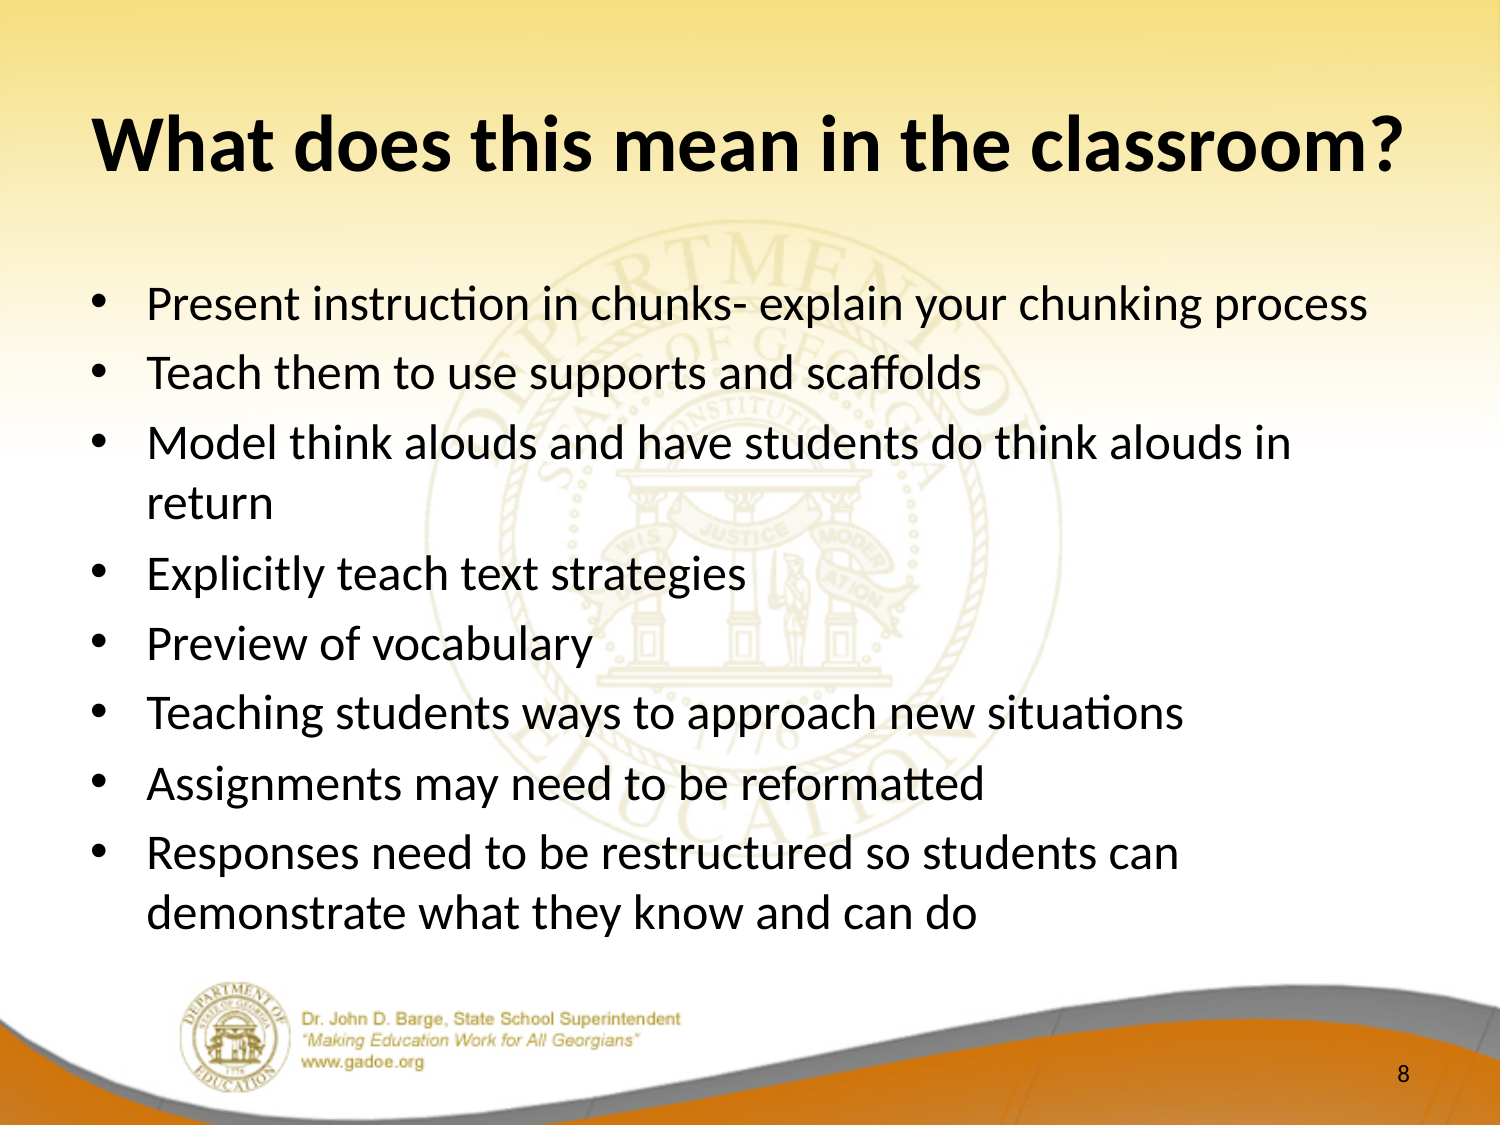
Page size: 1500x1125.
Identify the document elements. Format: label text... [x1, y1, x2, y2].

slide_number 8 [1325, 1042, 1425, 1103]
picture [0, 0, 1500, 1125]
title What does this mean in the classroom? [75, 45, 1425, 233]
list Present instruction in chunks- explain your chunking process Teach them to use supports and scaffolds Model think alouds and have students do think alouds in return Explicitly teach text strategies Preview of vocabulary Teaching students ways to approach new situations Assignments may need to be reformatted Responses need to be restructured so students can demonstrate what they know and can do [75, 262, 1425, 1005]
